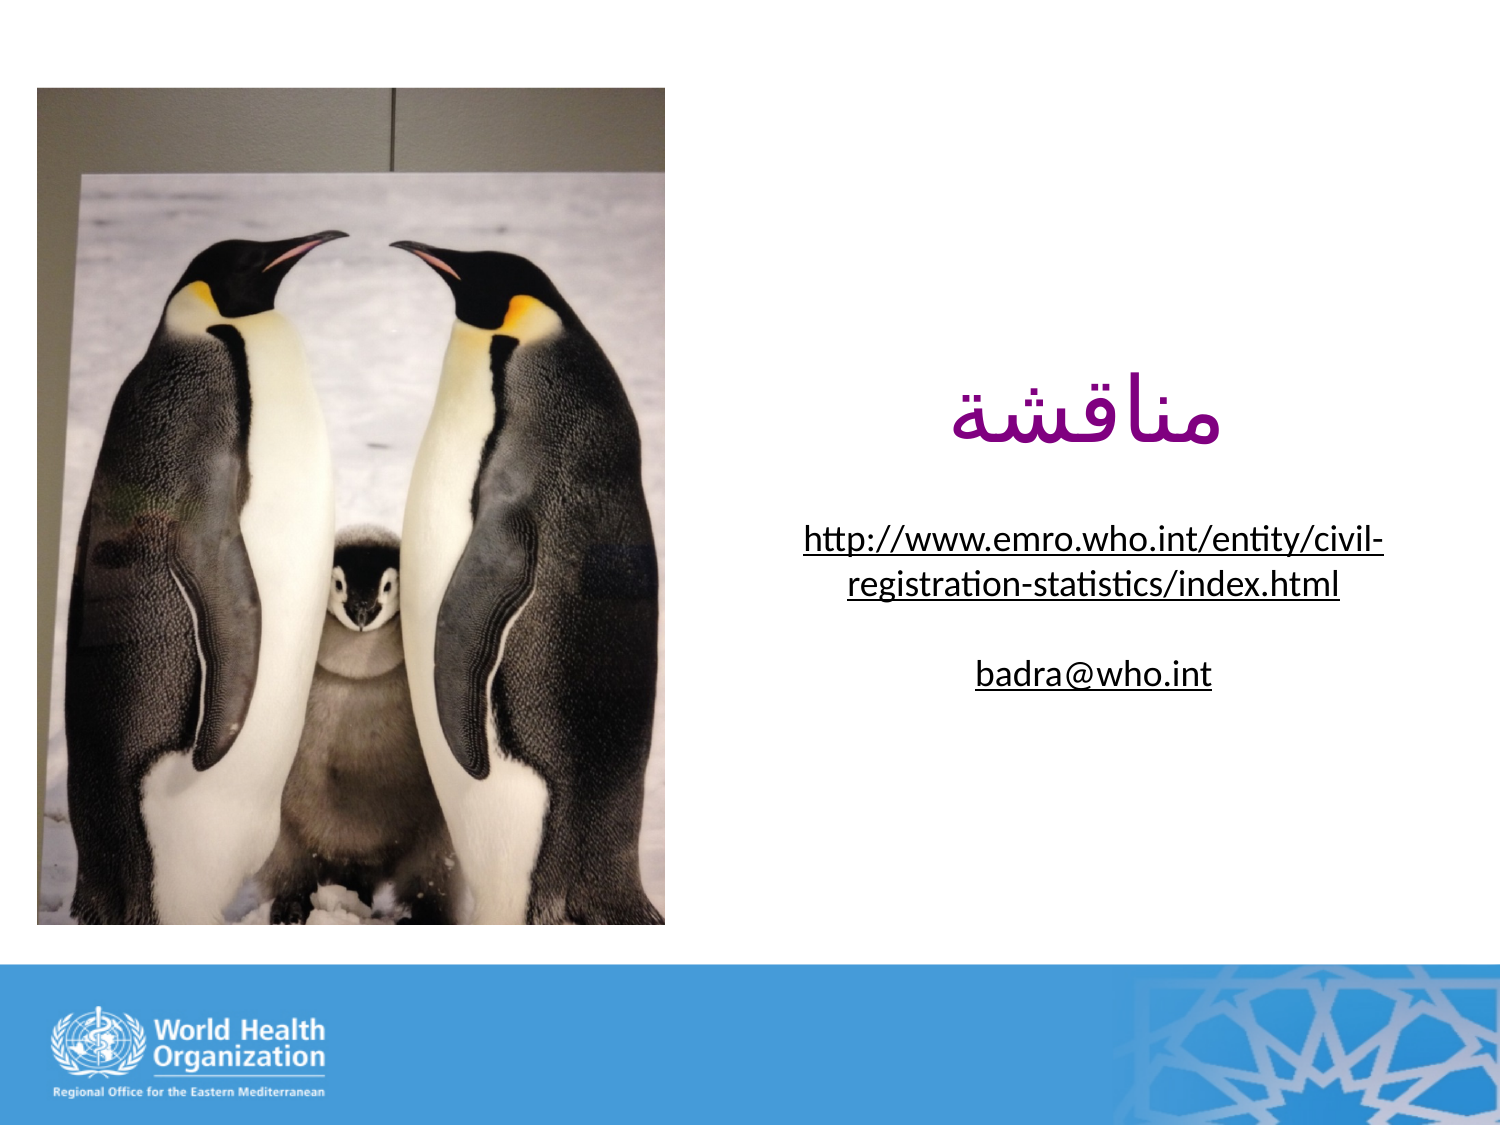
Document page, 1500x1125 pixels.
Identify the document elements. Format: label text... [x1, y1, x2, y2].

text_box http://www.emro.who.int/entity/civil-registration-statistics/index.html badra@who.int [775, 506, 1488, 746]
title مناقشة [775, 312, 1413, 500]
picture [0, 89, 770, 924]
picture [0, 964, 1500, 1125]
